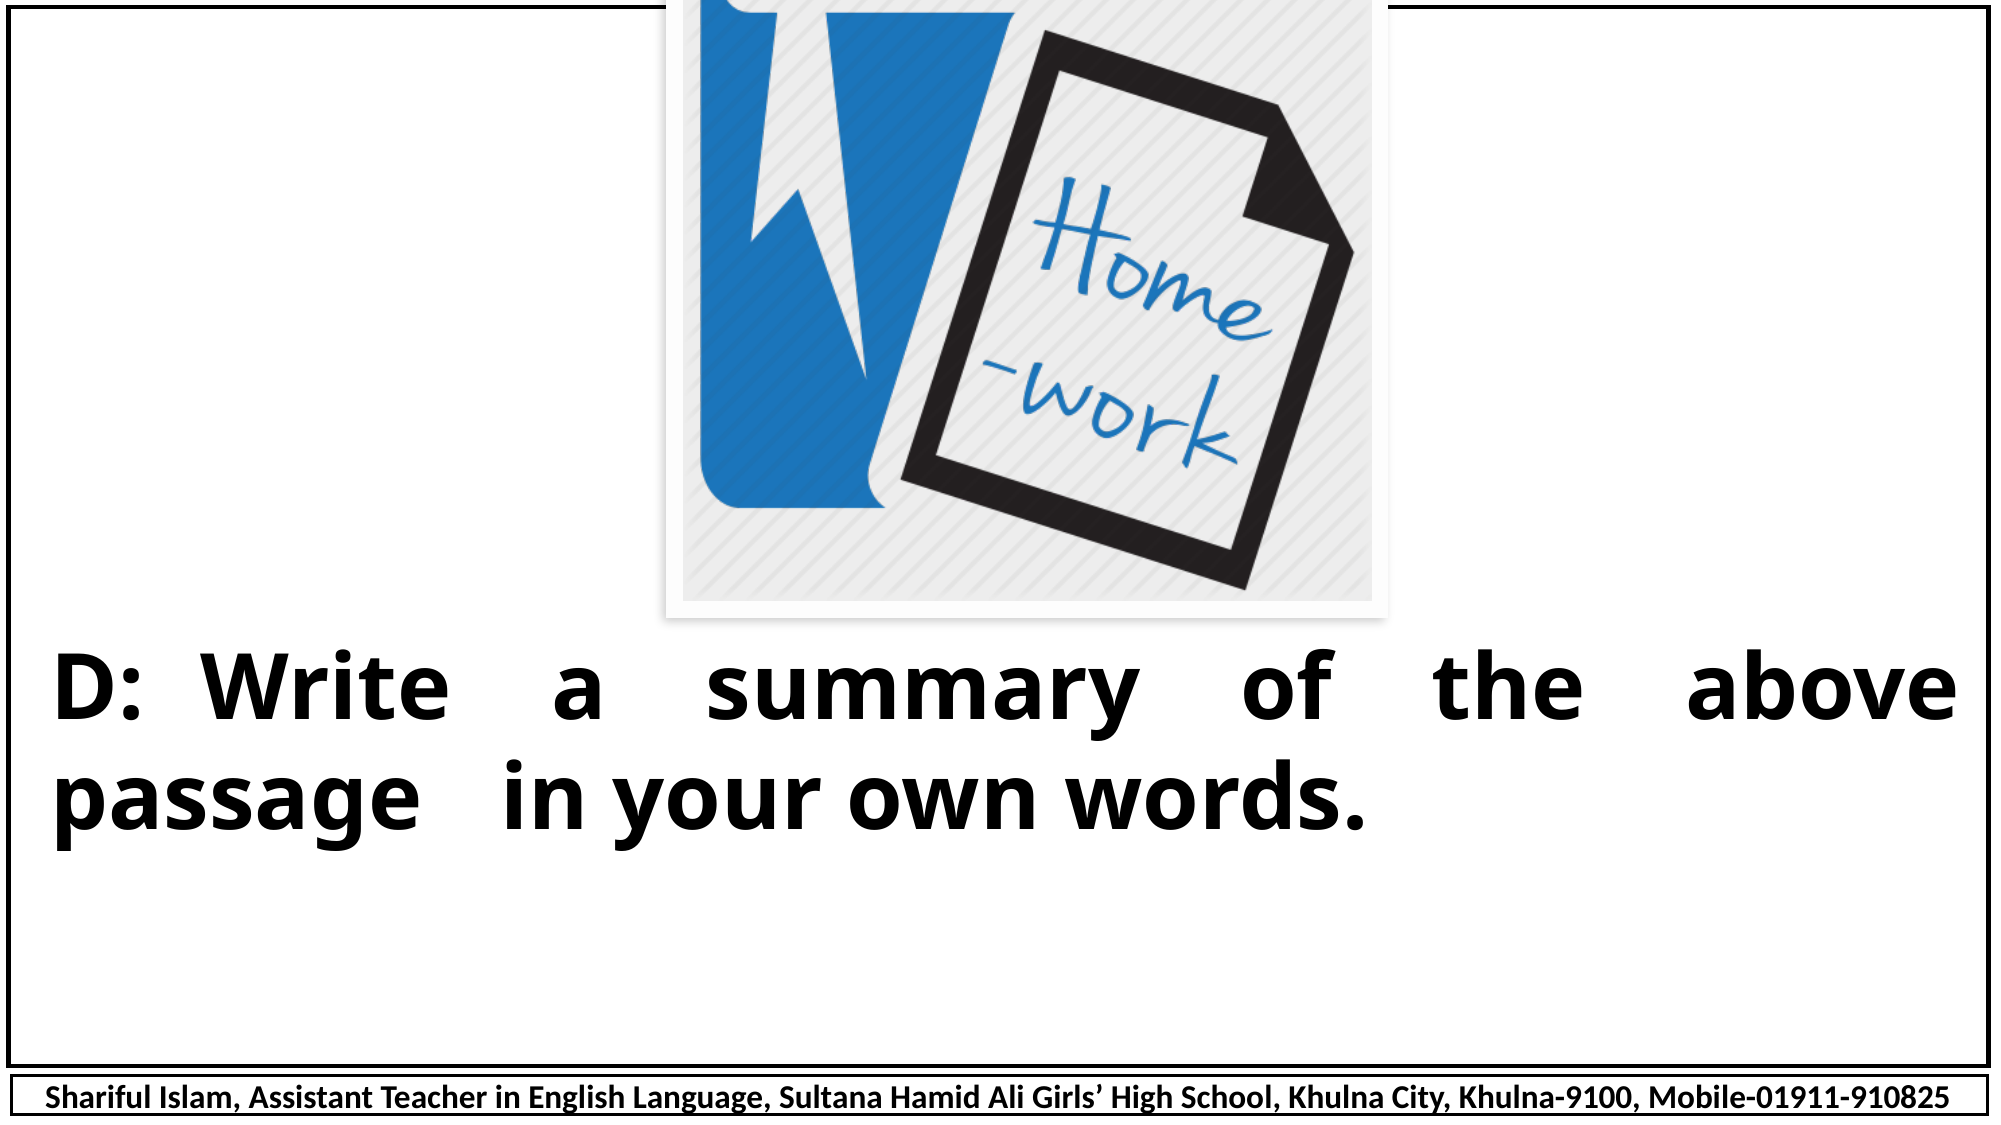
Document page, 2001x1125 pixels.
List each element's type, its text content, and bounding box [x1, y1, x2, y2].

picture [682, 0, 1372, 601]
text_box D: Write a summary of the above passage in your own words. [35, 620, 1977, 856]
